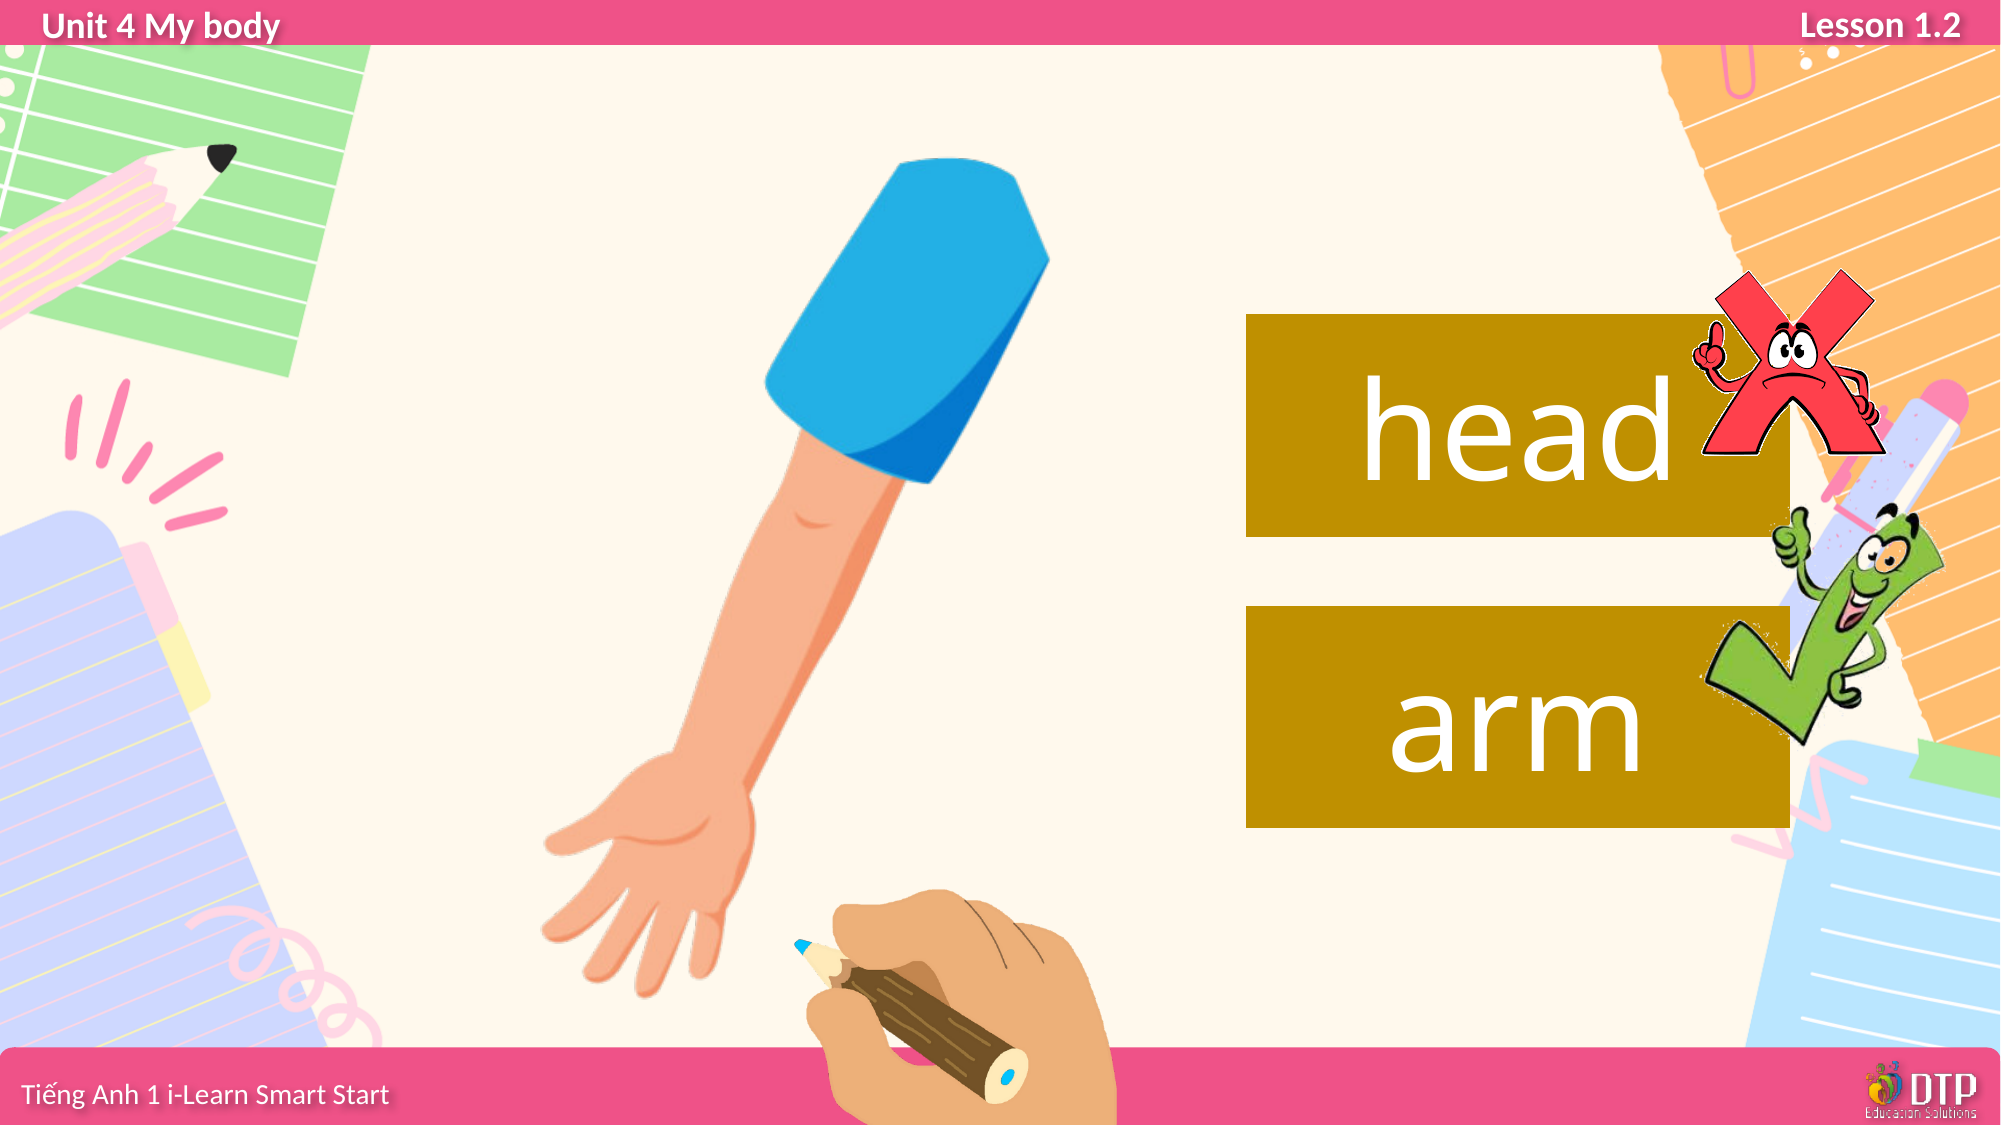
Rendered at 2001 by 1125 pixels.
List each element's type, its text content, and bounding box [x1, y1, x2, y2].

picture [1866, 1061, 1976, 1118]
text_box head [1246, 314, 1790, 537]
text_box arm [1246, 606, 1790, 828]
picture [0, 45, 2001, 1125]
